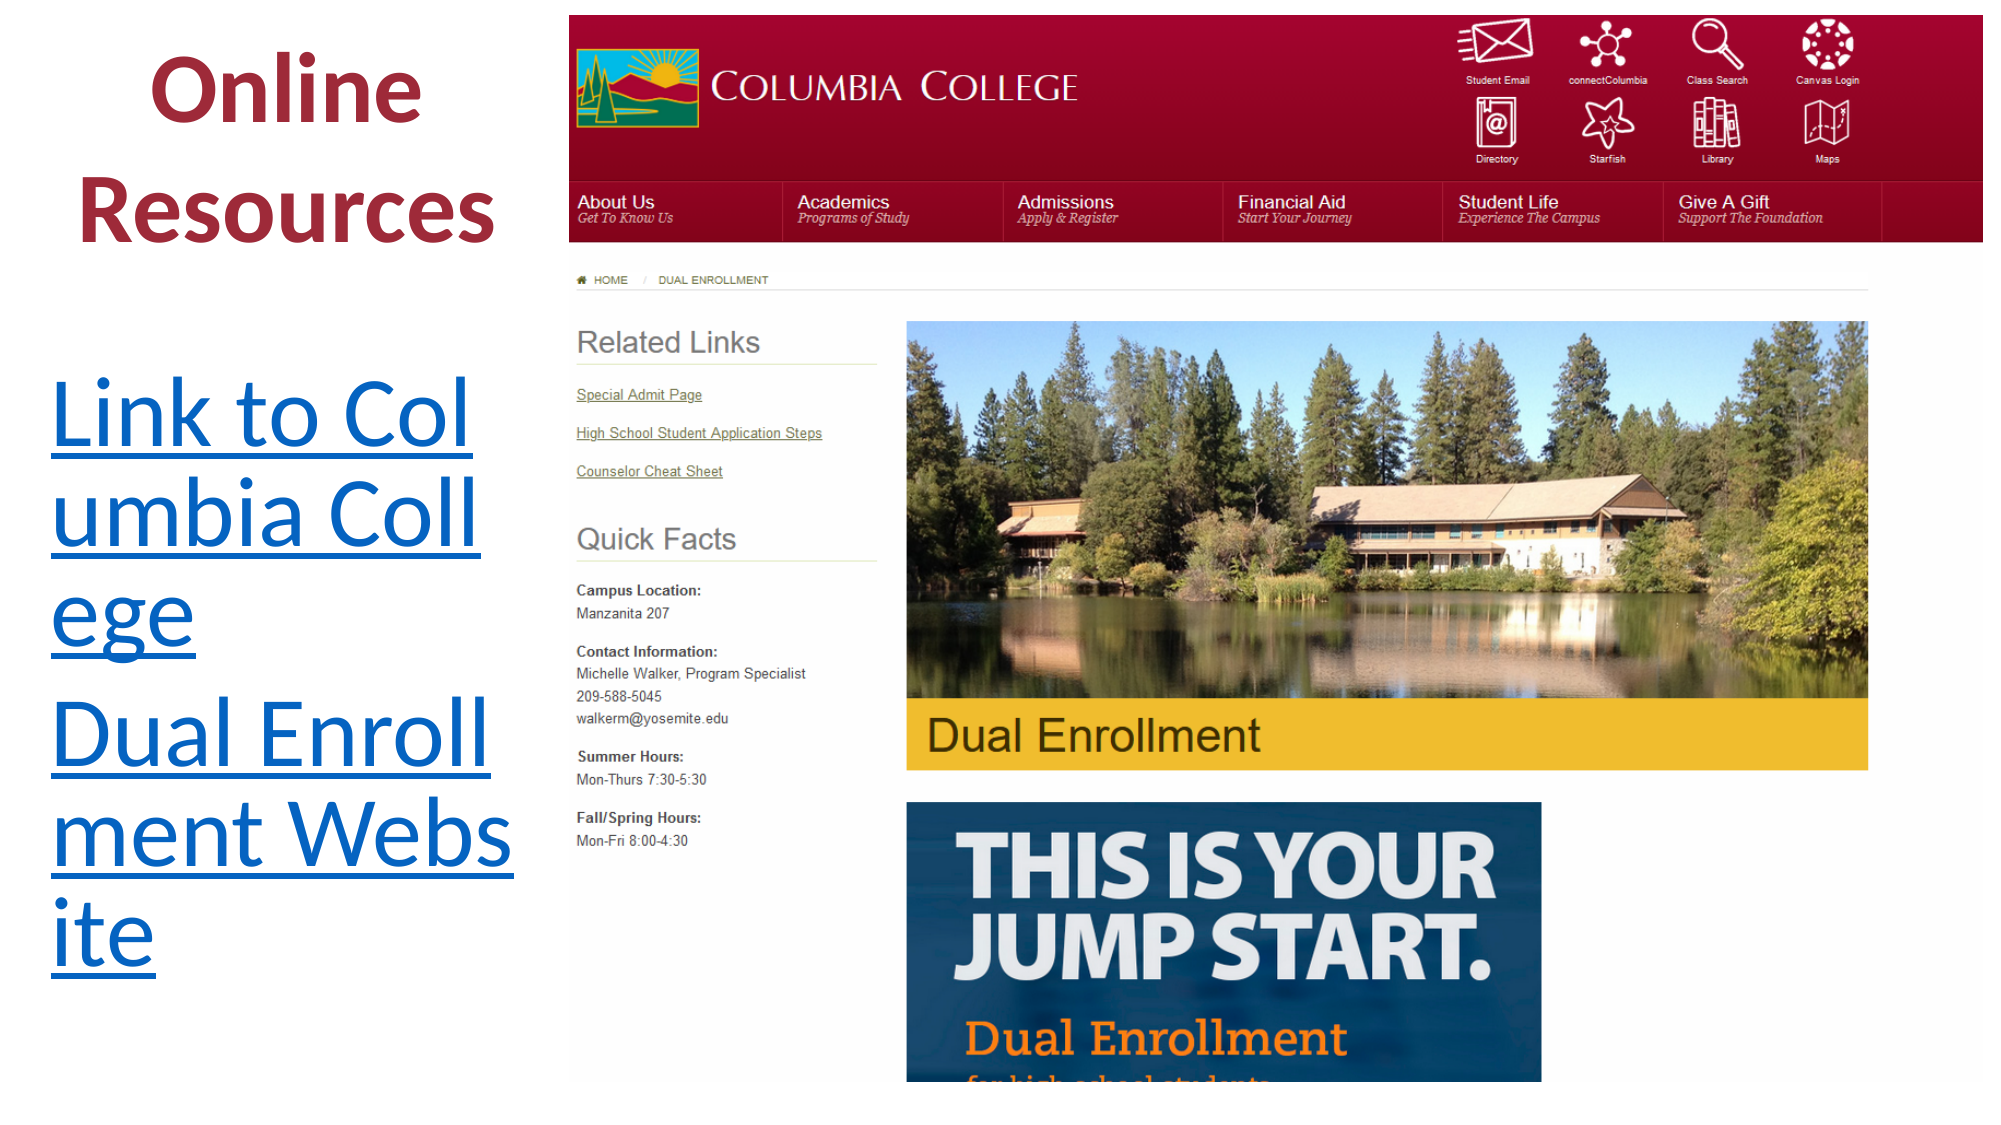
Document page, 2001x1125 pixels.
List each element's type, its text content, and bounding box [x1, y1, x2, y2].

text_box Link to Columbia College Dual Enrollment Website [35, 339, 539, 594]
text_box Online Resources [35, 15, 539, 270]
picture [569, 15, 1983, 1082]
